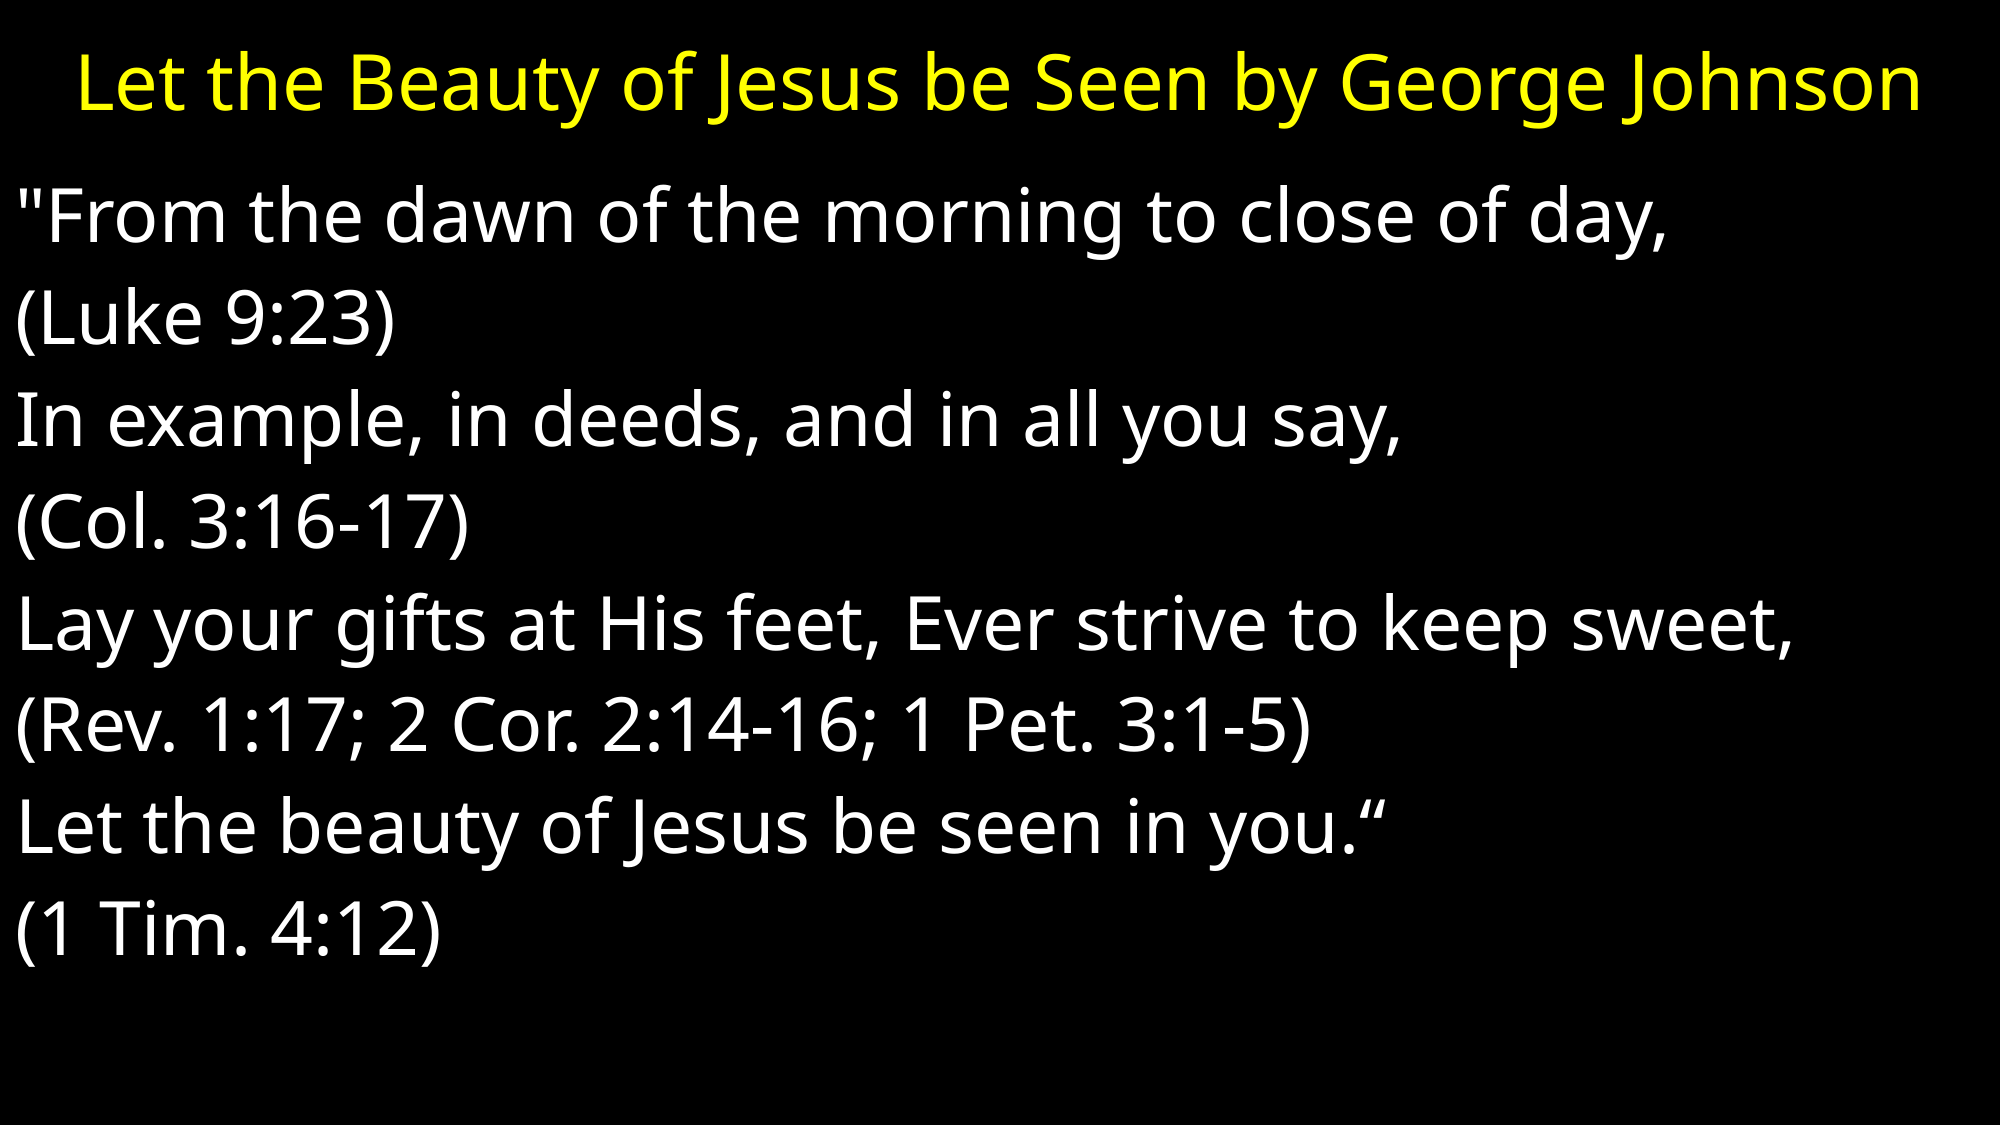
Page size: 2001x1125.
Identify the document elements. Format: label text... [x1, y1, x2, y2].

title Let the Beauty of Jesus be Seen by George Johnson [0, 0, 2000, 170]
list "From the dawn of the morning to close of day, (Luke 9:23) In example, in deeds, and in all you say, (Col. 3:16-17) Lay your gifts at His feet, Ever strive to keep sweet, (Rev. 1:17; 2 Cor. 2:14-16; 1 Pet. 3:1-5) Let the beauty of Jesus be seen in you.“ (1 Tim. 4:12) [0, 170, 2000, 1125]
